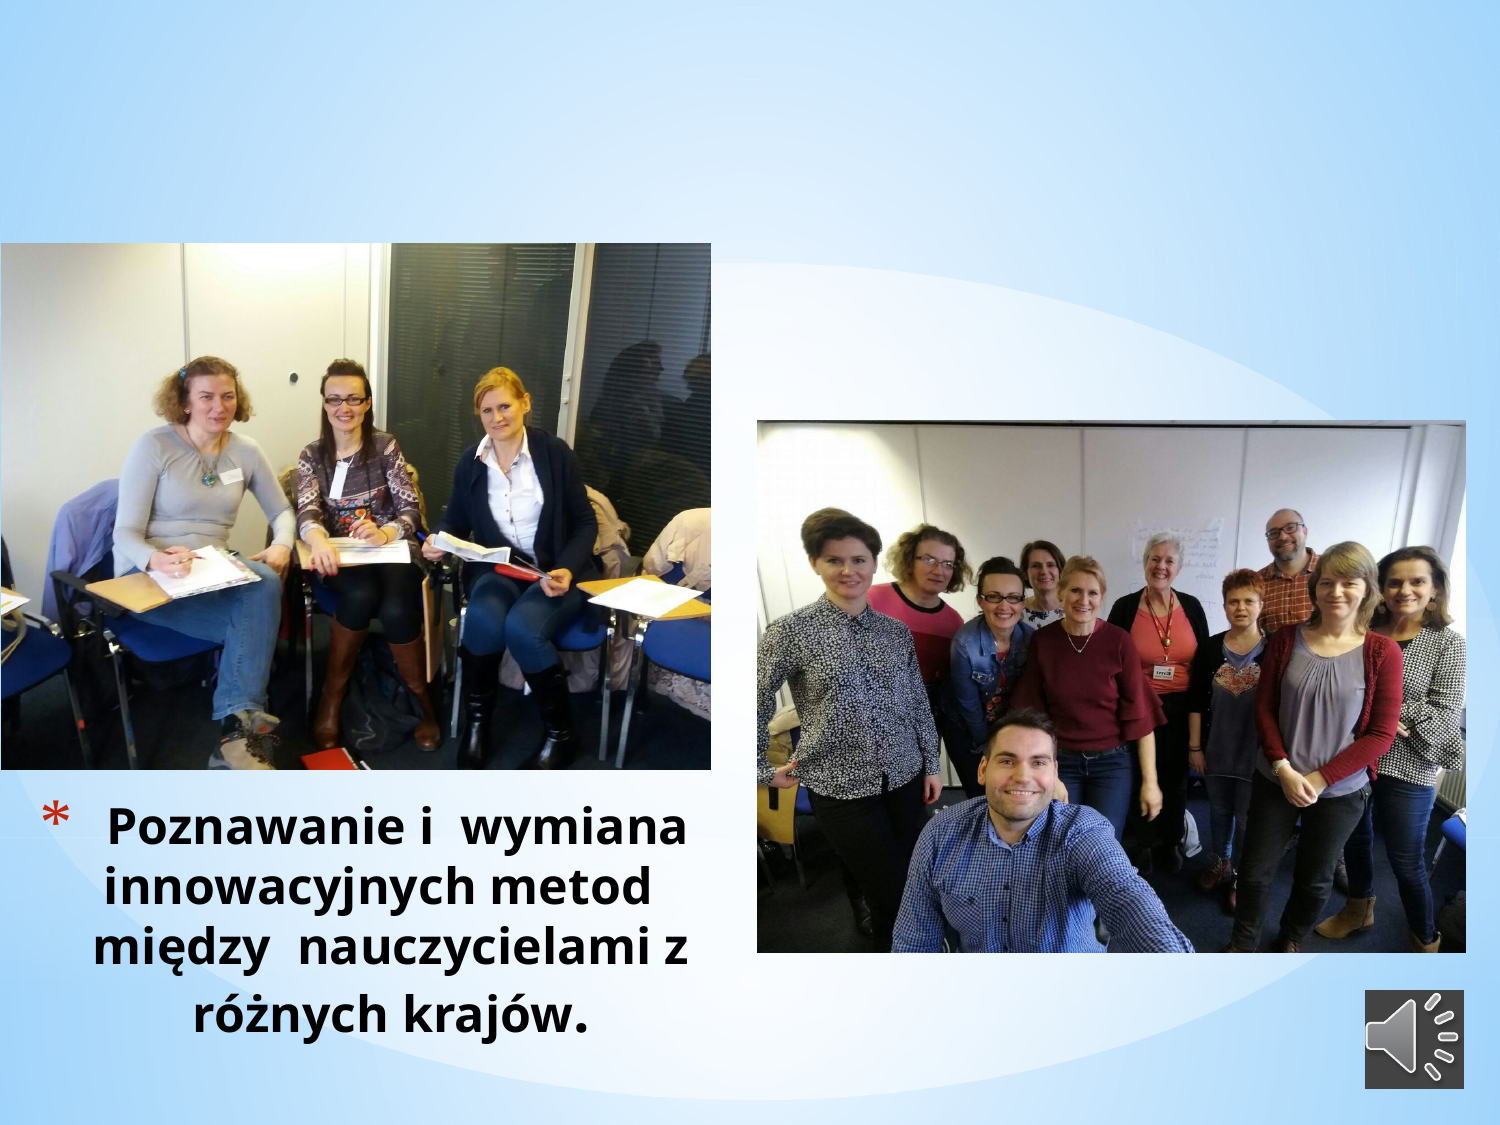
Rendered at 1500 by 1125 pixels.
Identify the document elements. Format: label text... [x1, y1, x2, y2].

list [1, 243, 711, 771]
picture [757, 420, 1466, 953]
title Poznawanie i wymiana innowacyjnych metod między nauczycielami z różnych krajów. [0, 786, 731, 1094]
picture [1364, 989, 1465, 1090]
